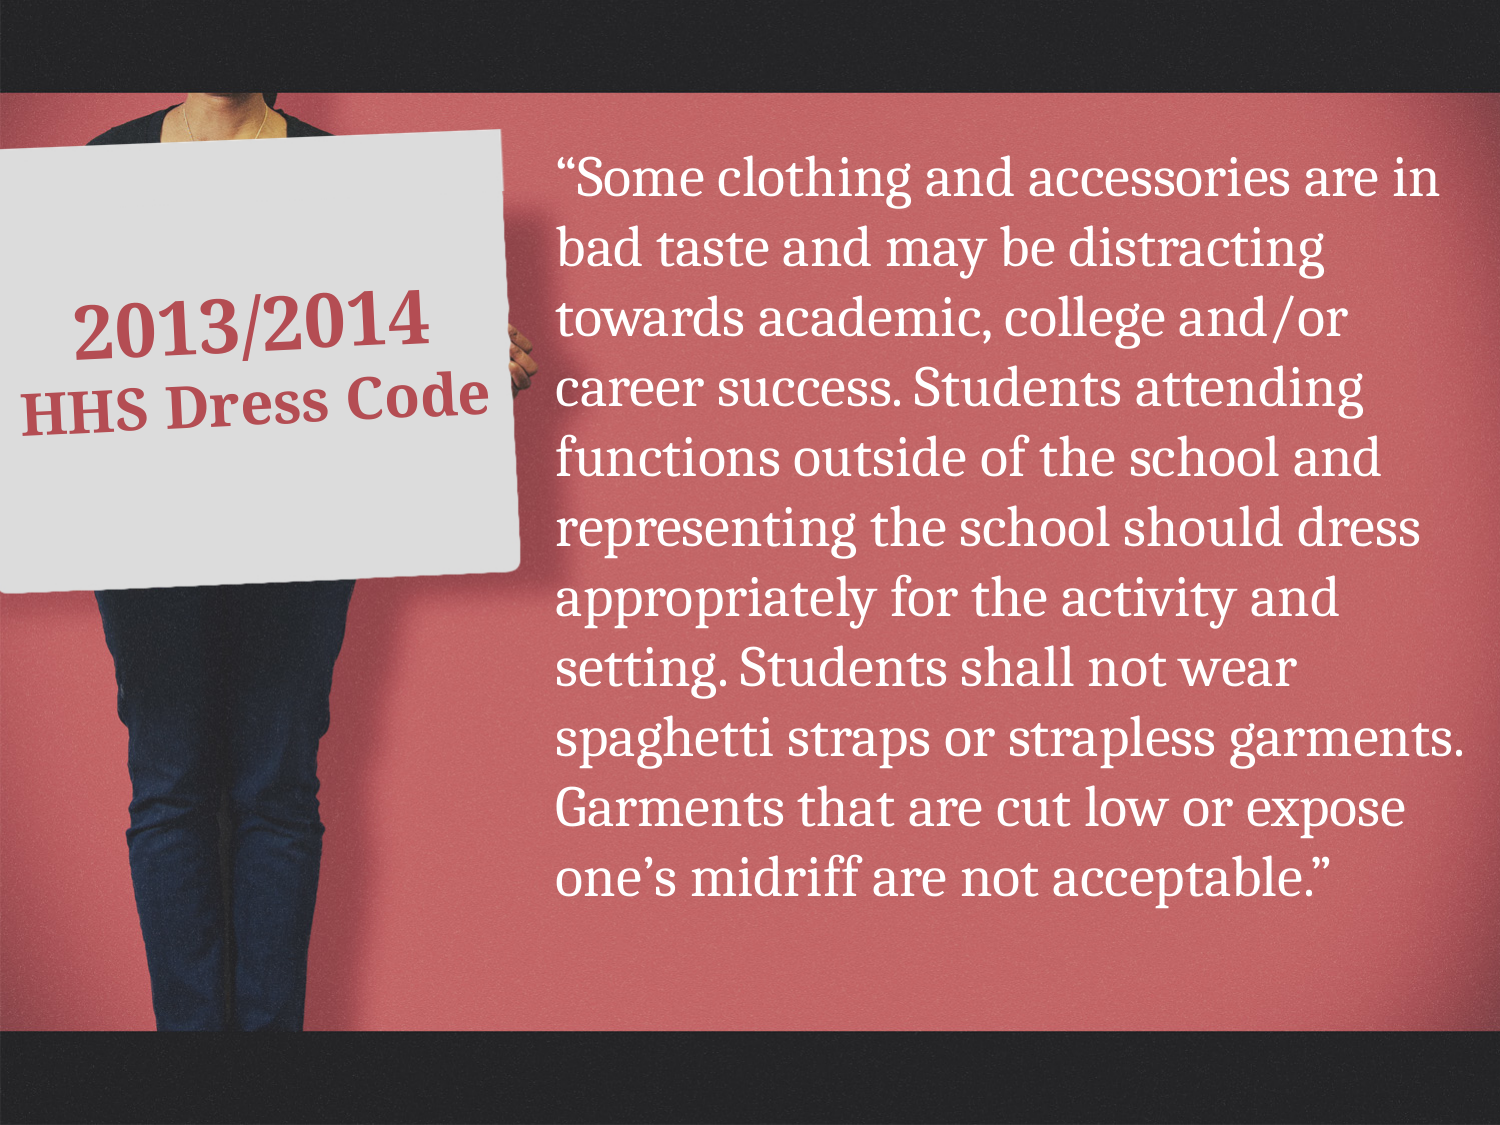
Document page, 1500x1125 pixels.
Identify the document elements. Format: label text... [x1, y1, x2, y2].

text_box 2013/2014 HHS Dress Code [0, 256, 511, 457]
text_box “Some clothing and accessories are in bad taste and may be distracting towards academic, college and/or career success. Students attending functions outside of the school and representing the school should dress appropriately for the activity and setting. Students shall not wear spaghetti straps or strapless garments. Garments that are cut low or expose one’s midriff are not acceptable.” [541, 130, 1500, 916]
picture [0, 0, 1500, 1125]
